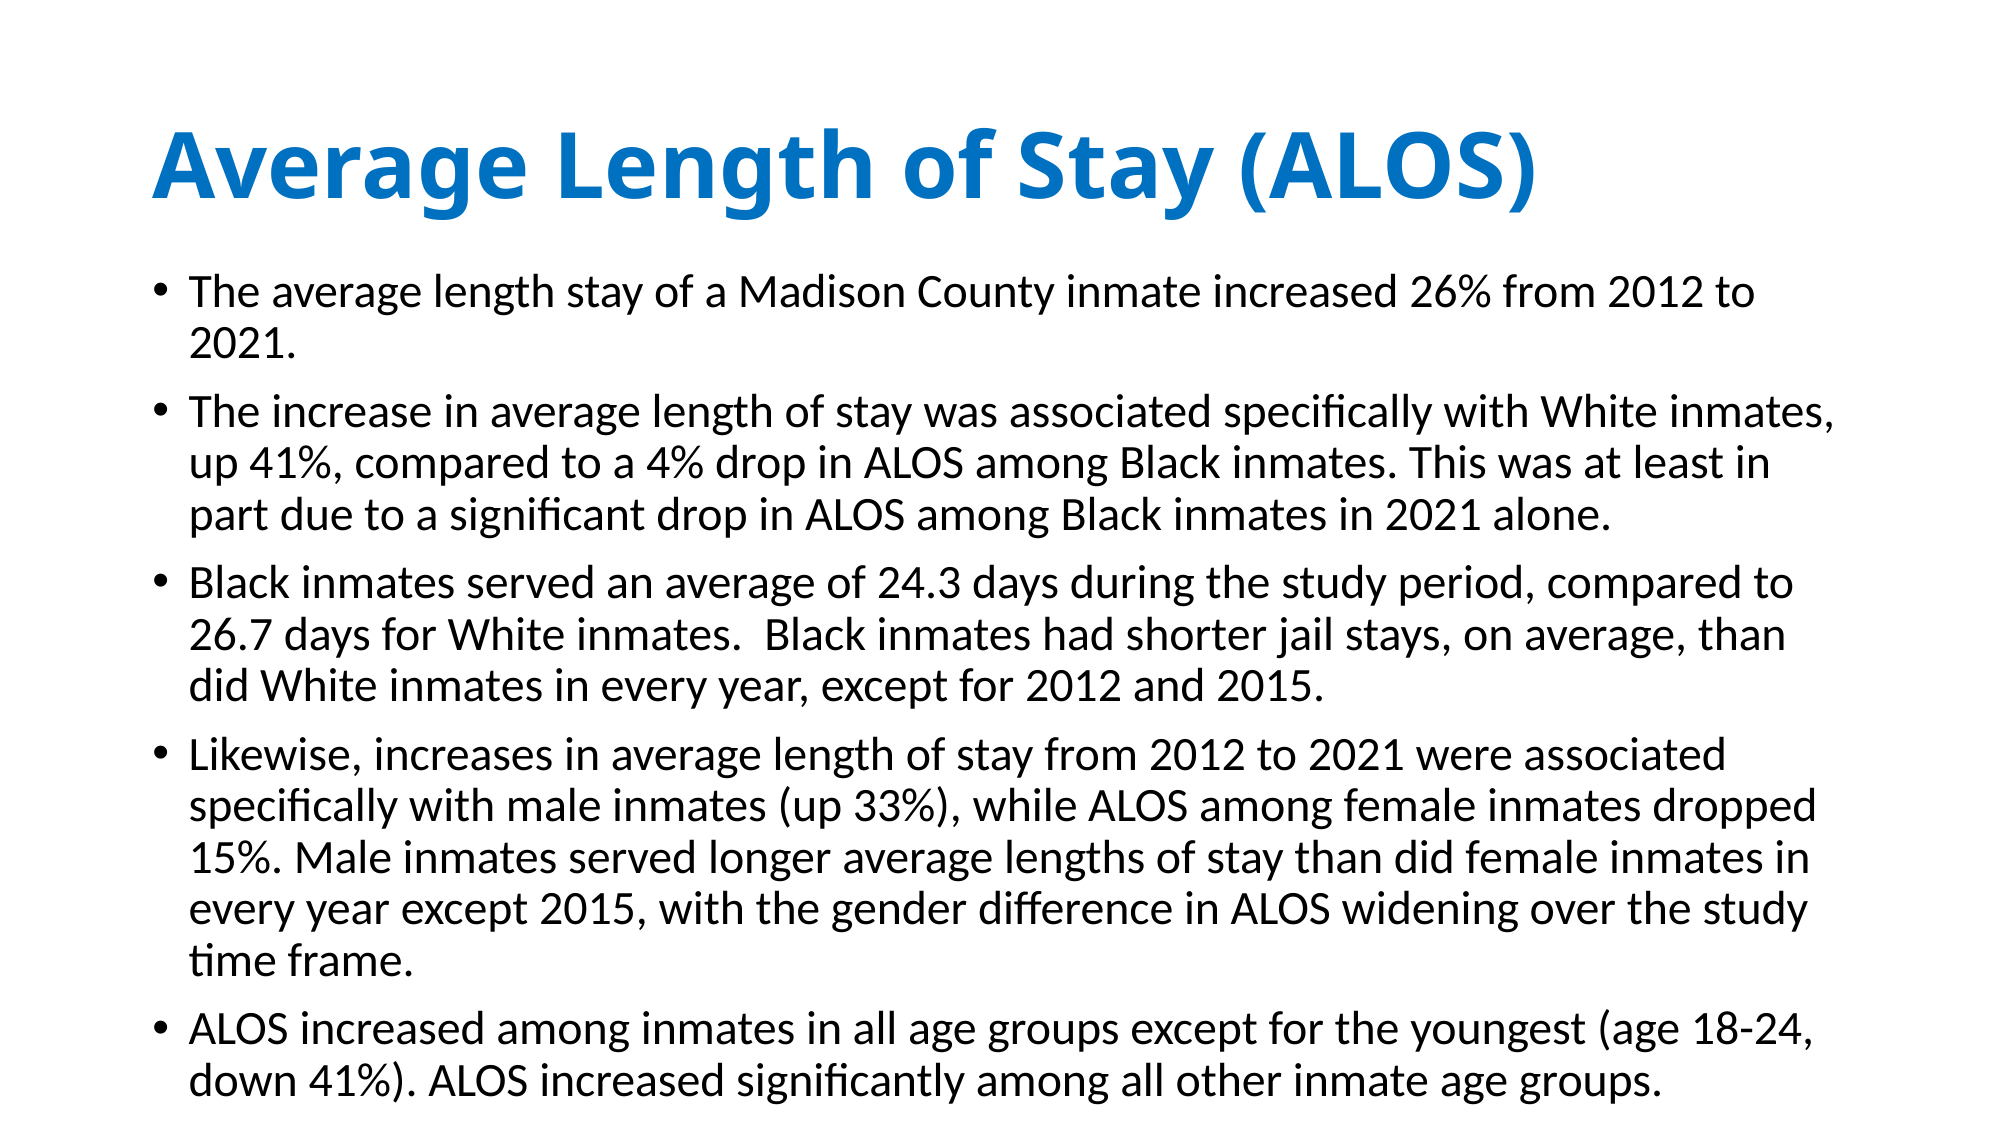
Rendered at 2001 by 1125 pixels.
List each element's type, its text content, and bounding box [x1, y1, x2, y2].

list The average length stay of a Madison County inmate increased 26% from 2012 to 2021. The increase in average length of stay was associated specifically with White inmates, up 41%, compared to a 4% drop in ALOS among Black inmates. This was at least in part due to a significant drop in ALOS among Black inmates in 2021 alone. Black inmates served an average of 24.3 days during the study period, compared to 26.7 days for White inmates. Black inmates had shorter jail stays, on average, than did White inmates in every year, except for 2012 and 2015. Likewise, increases in average length of stay from 2012 to 2021 were associated specifically with male inmates (up 33%), while ALOS among female inmates dropped 15%. Male inmates served longer average lengths of stay than did female inmates in every year except 2015, with the gender difference in ALOS widening over the study time frame. ALOS increased among inmates in all age groups except for the youngest (age 18-24, down 41%). ALOS increased significantly among all other inmate age groups. [137, 258, 1863, 1125]
title Average Length of Stay (ALOS) [137, 59, 1863, 258]
